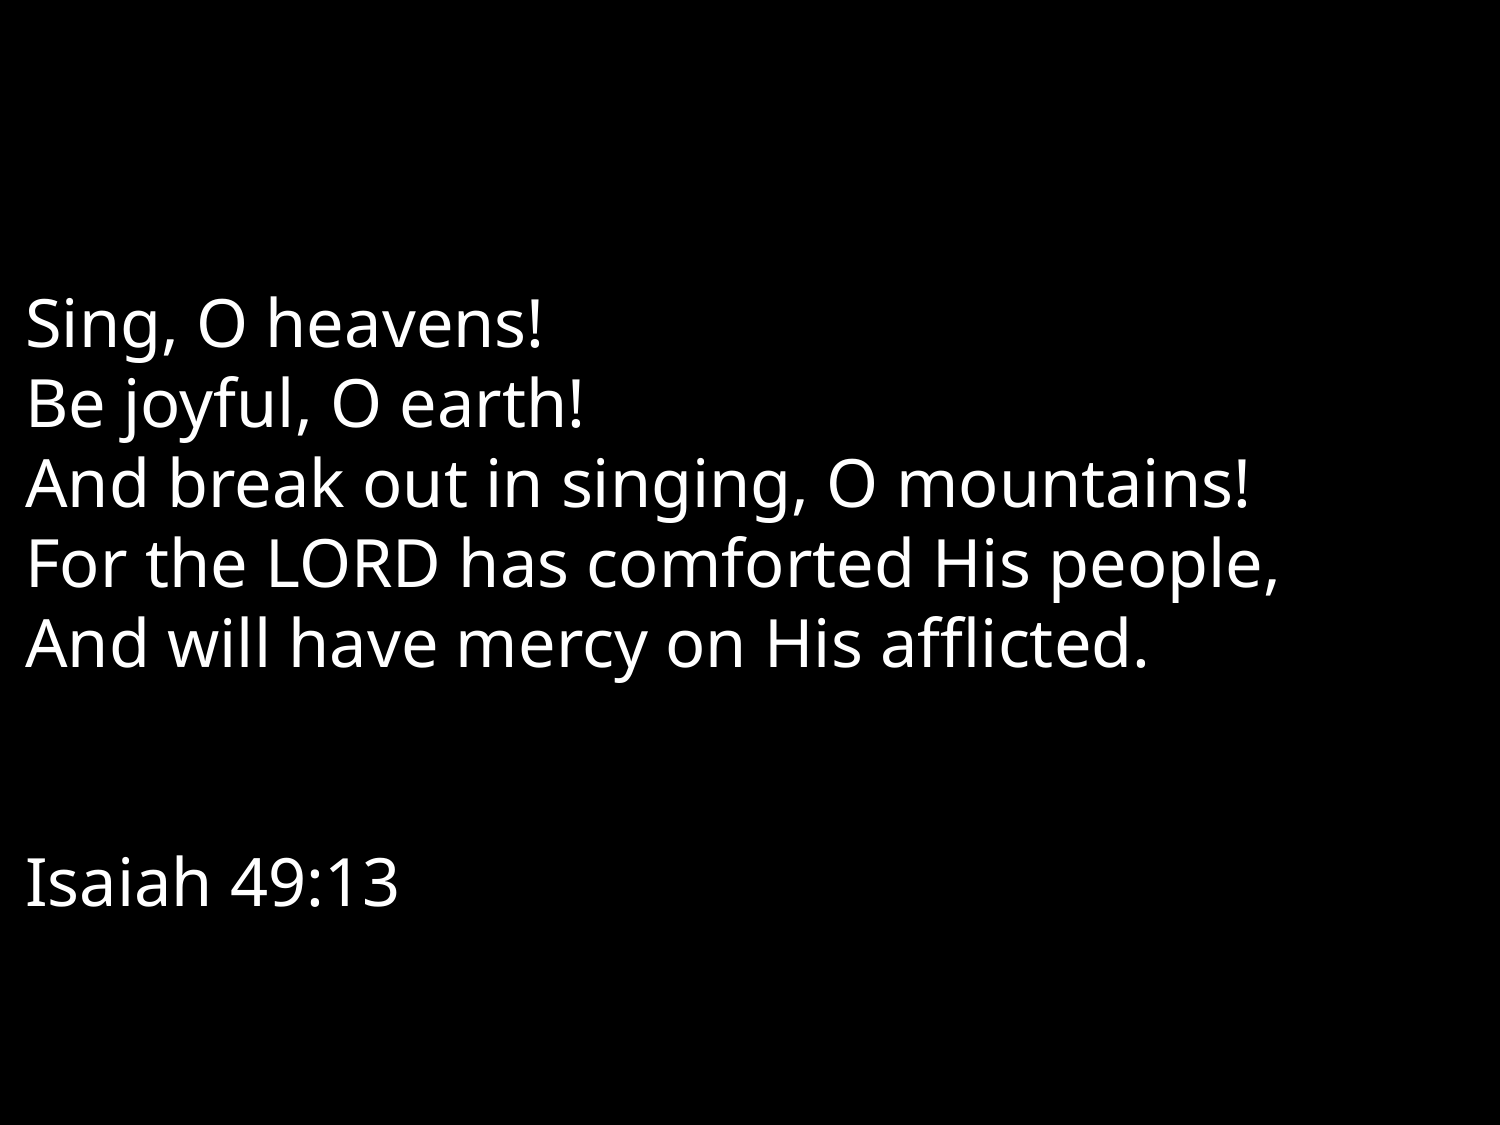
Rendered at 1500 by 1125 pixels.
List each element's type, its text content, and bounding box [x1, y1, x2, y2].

text_box Sing, O heavens! Be joyful, O earth! And break out in singing, O mountains! For the Lord has comforted His people, And will have mercy on His afflicted. Isaiah 49:13 [10, 273, 1490, 928]
